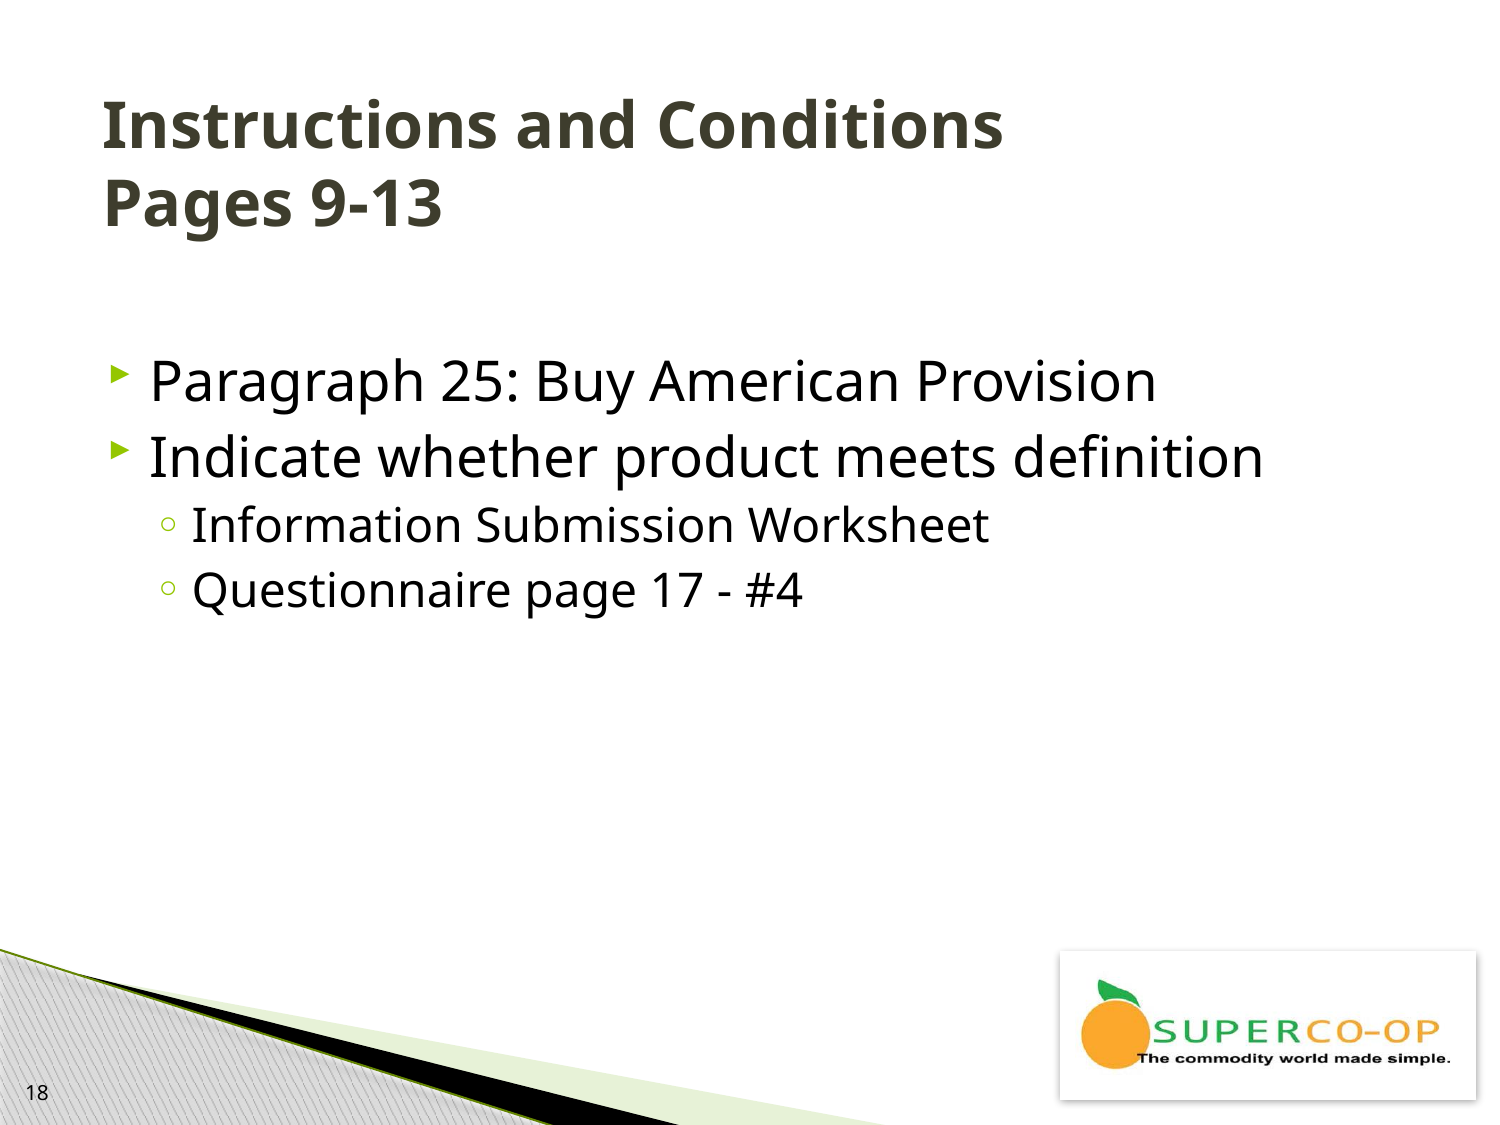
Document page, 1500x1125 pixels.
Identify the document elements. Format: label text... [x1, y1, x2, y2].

list Paragraph 25: Buy American Provision Indicate whether product meets definition Information Submission Worksheet Questionnaire page 17 - #4 [75, 337, 1418, 937]
slide_number 18 [3, 1055, 64, 1116]
title Instructions and Conditions Pages 9-13 [87, 75, 1430, 248]
picture [1074, 965, 1462, 1086]
